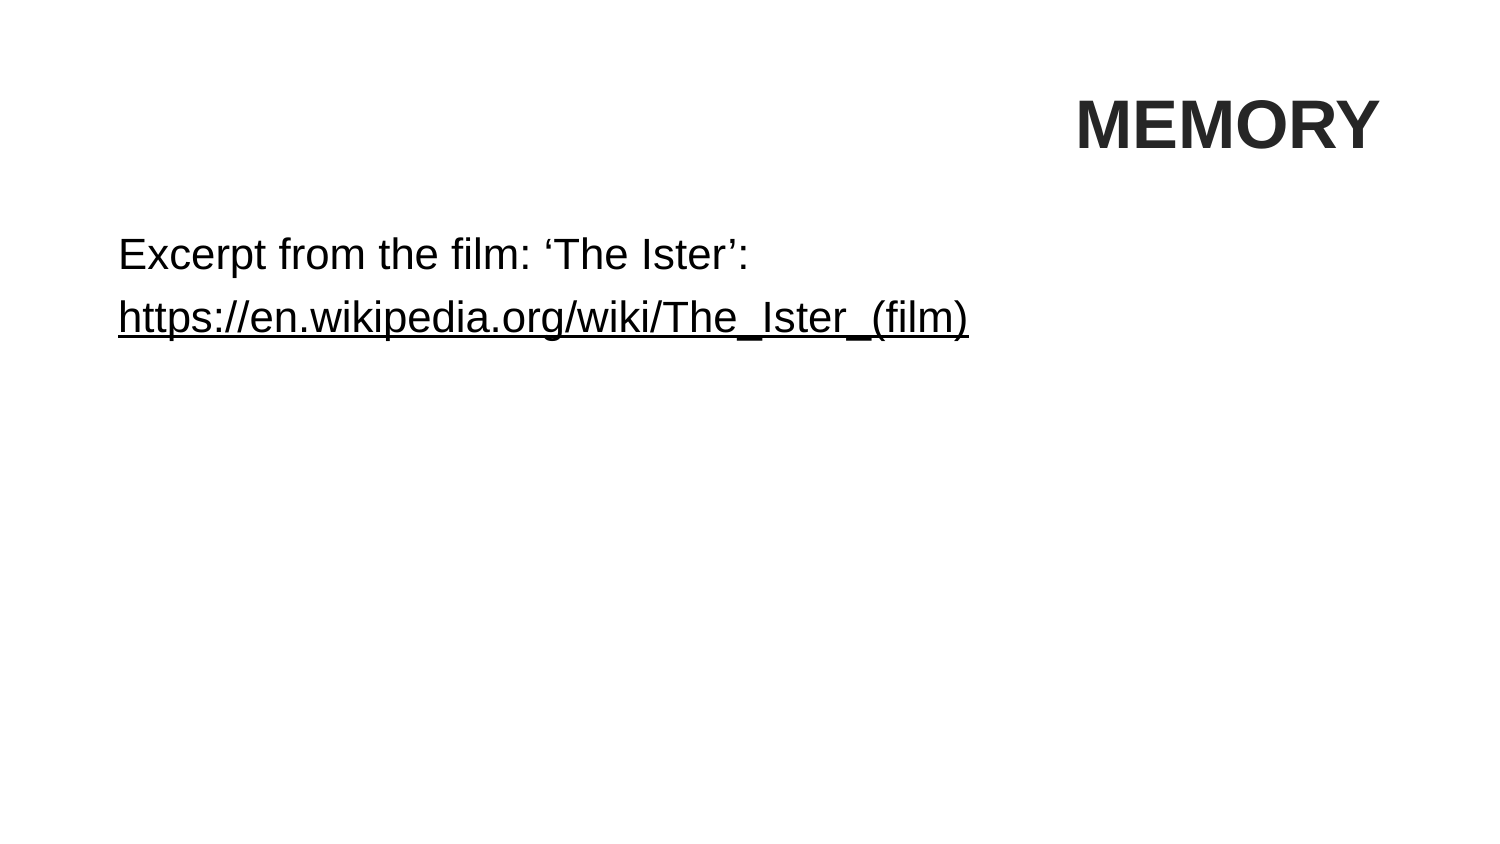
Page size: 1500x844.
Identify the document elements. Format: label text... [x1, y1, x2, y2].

list Excerpt from the film: ‘The Ister’: https://en.wikipedia.org/wiki/The_Ister_(film) [103, 224, 1397, 760]
title Memory [103, 44, 1397, 208]
